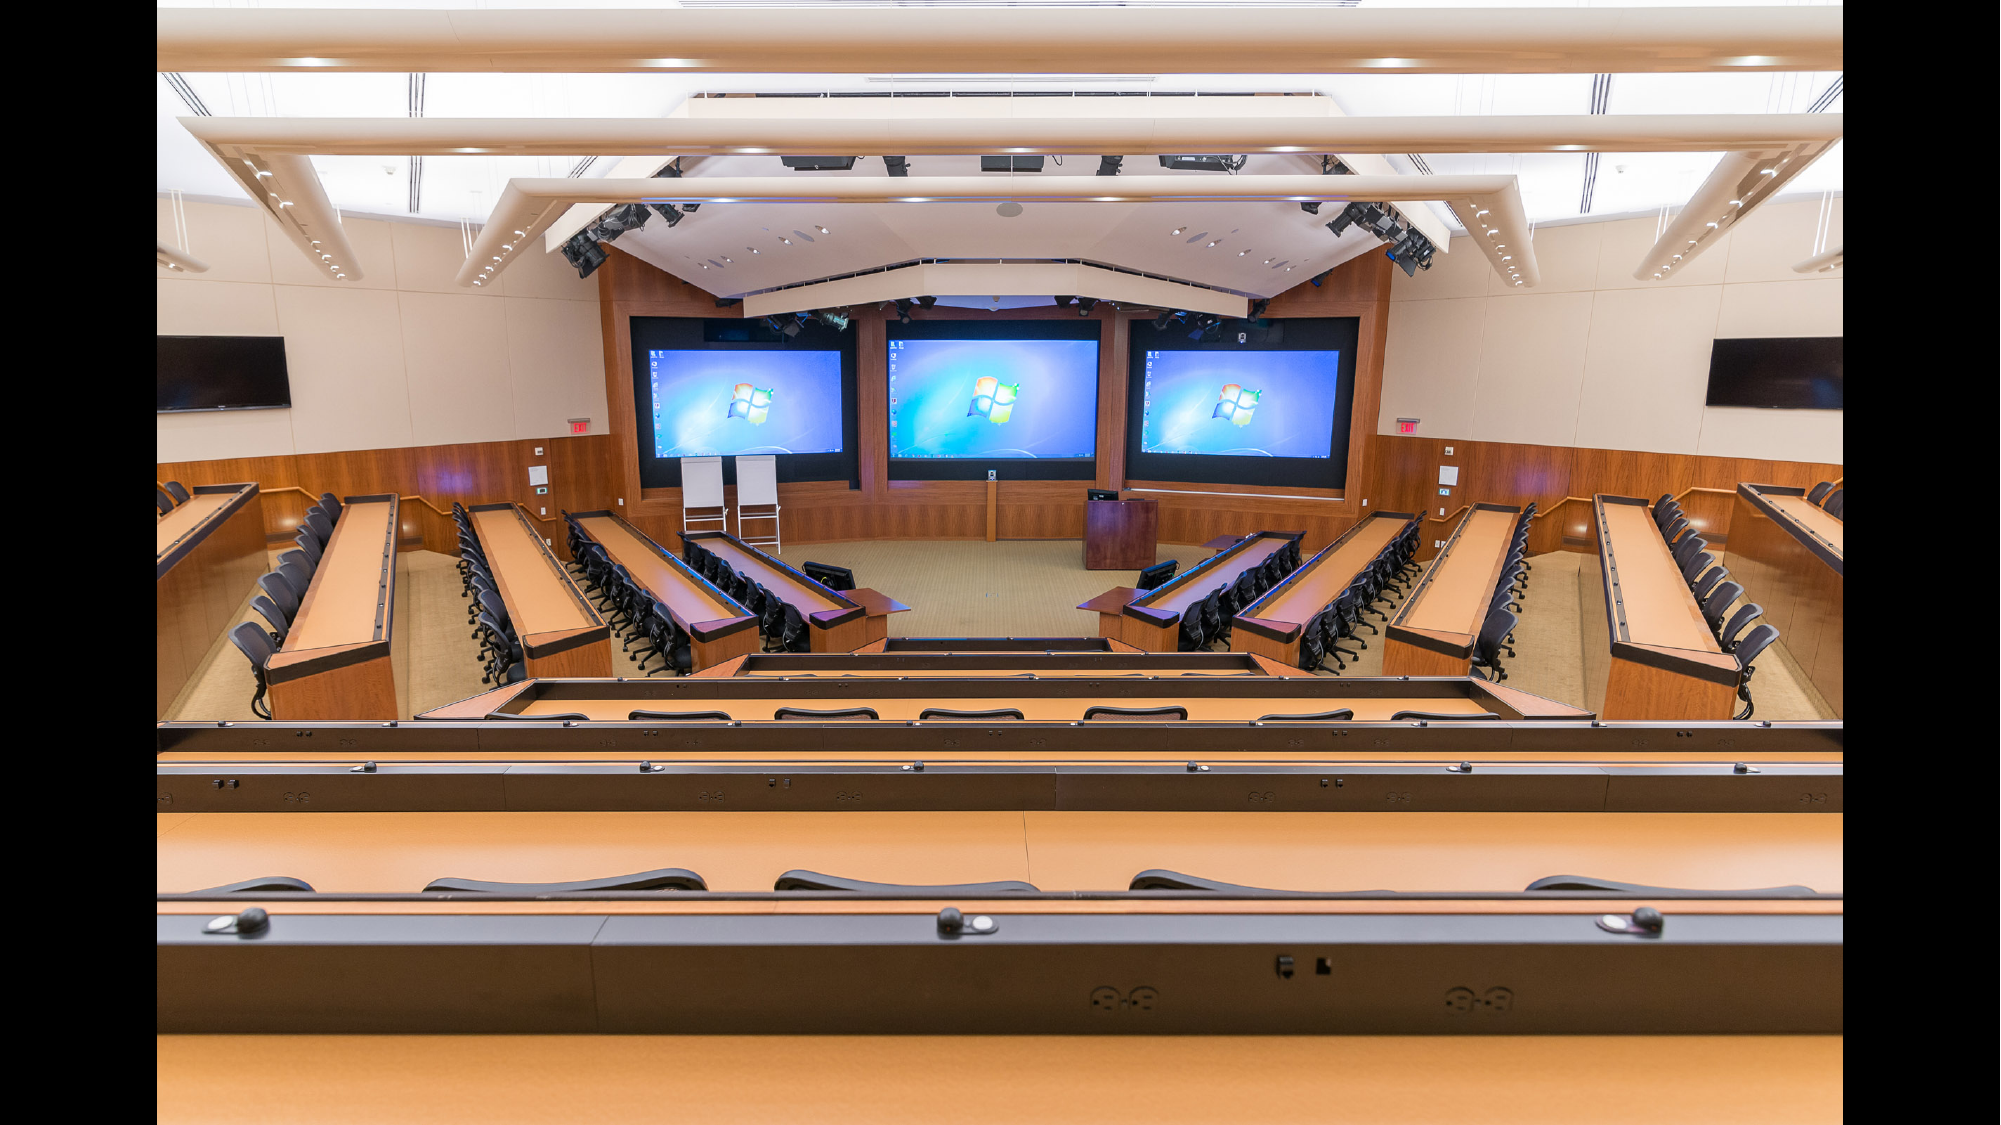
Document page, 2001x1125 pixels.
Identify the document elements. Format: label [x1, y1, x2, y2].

picture [157, 0, 1843, 1125]
